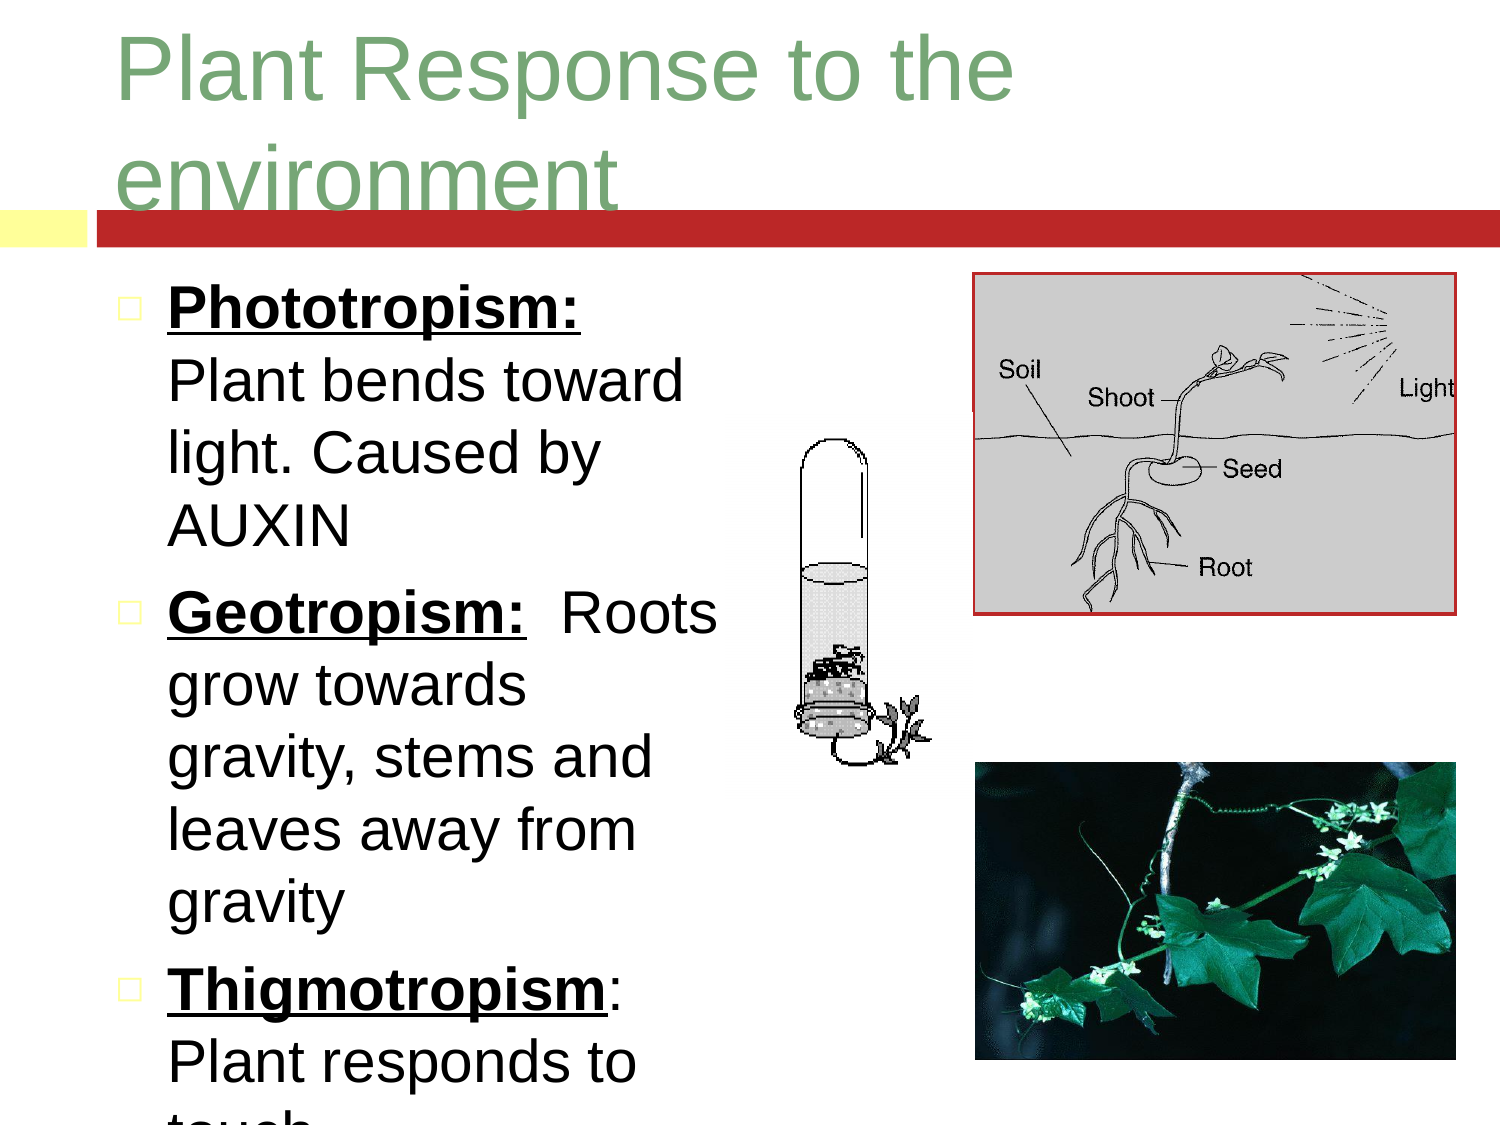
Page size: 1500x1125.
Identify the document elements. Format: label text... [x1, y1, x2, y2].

picture [724, 274, 1455, 801]
title Plant Response to the environment [99, 37, 1438, 200]
list Phototropism: Plant bends toward light. Caused by AUXIN Geotropism: Roots grow towards gravity, stems and leaves away from gravity Thigmotropism: Plant responds to touch [99, 260, 738, 1011]
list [974, 762, 1456, 1061]
